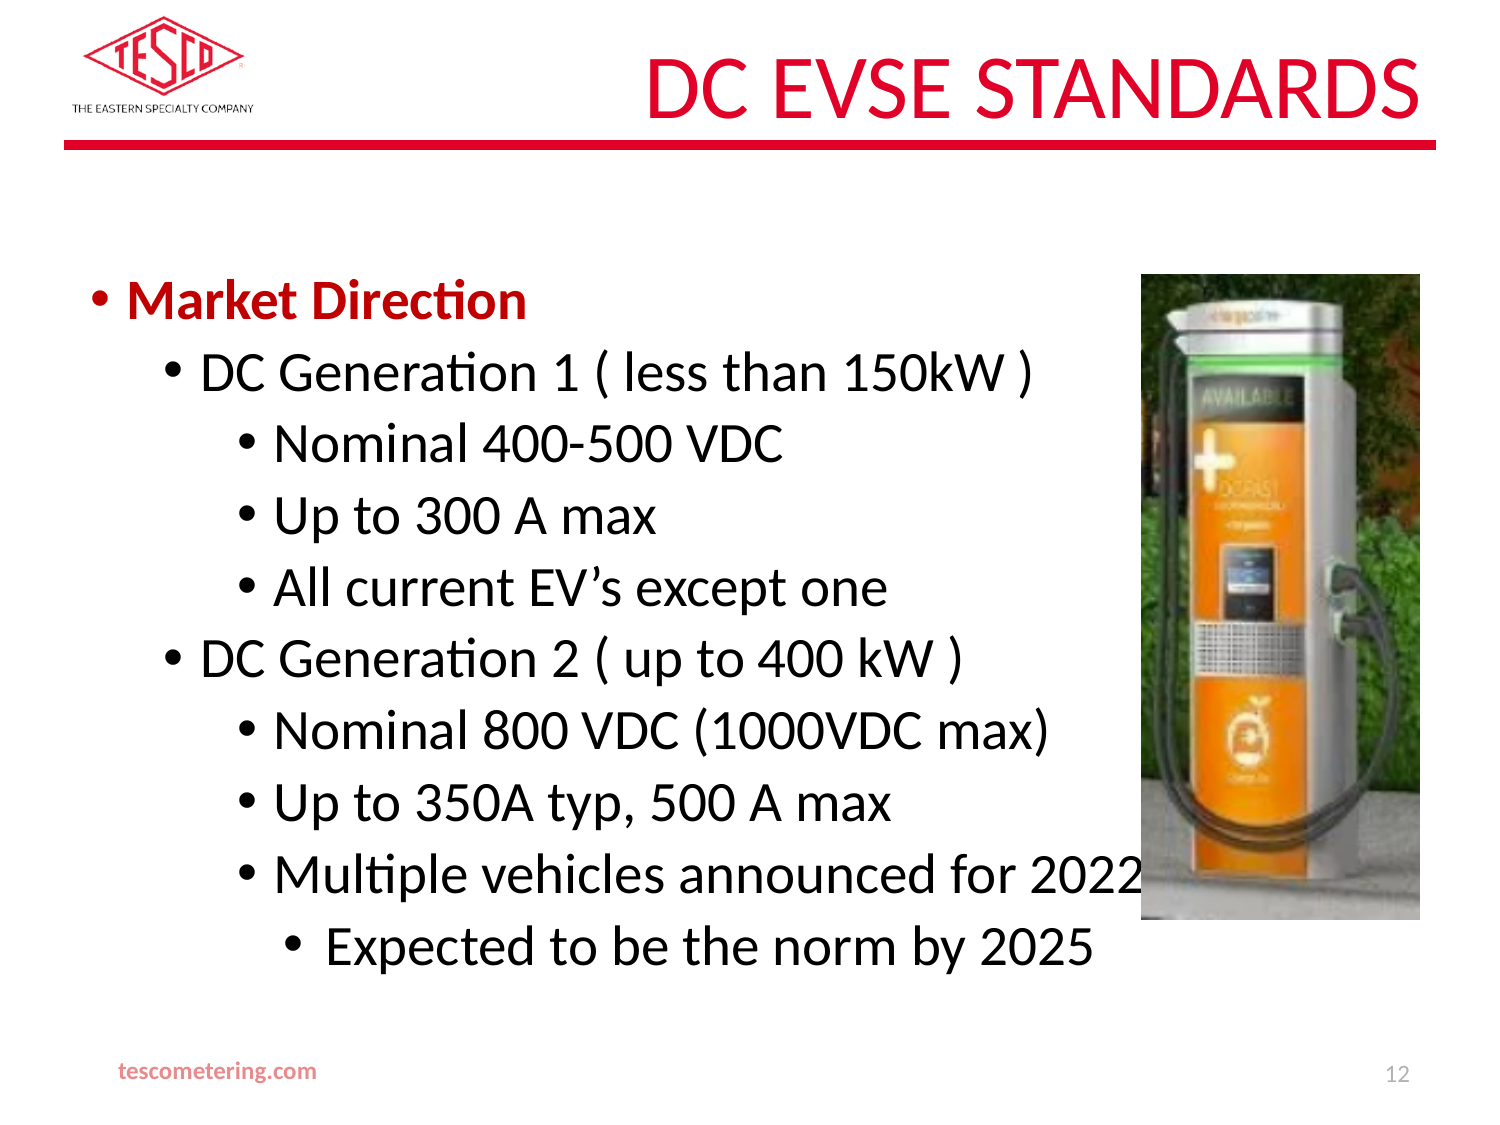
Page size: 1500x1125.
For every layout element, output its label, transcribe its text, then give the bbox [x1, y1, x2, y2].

list Market Direction DC Generation 1 ( less than 150kW ) Nominal 400-500 VDC Up to 300 A max All current EV’s except one DC Generation 2 ( up to 400 kW ) Nominal 800 VDC (1000VDC max) Up to 350A typ, 500 A max Multiple vehicles announced for 2022 Expected to be the norm by 2025 [75, 262, 1163, 1043]
picture [72, 9, 256, 121]
slide_number 12 [1074, 1042, 1425, 1103]
picture [1141, 274, 1420, 920]
title DC EVSE STANDARDS [143, 12, 1438, 166]
footer tescometering.com [103, 1039, 610, 1100]
